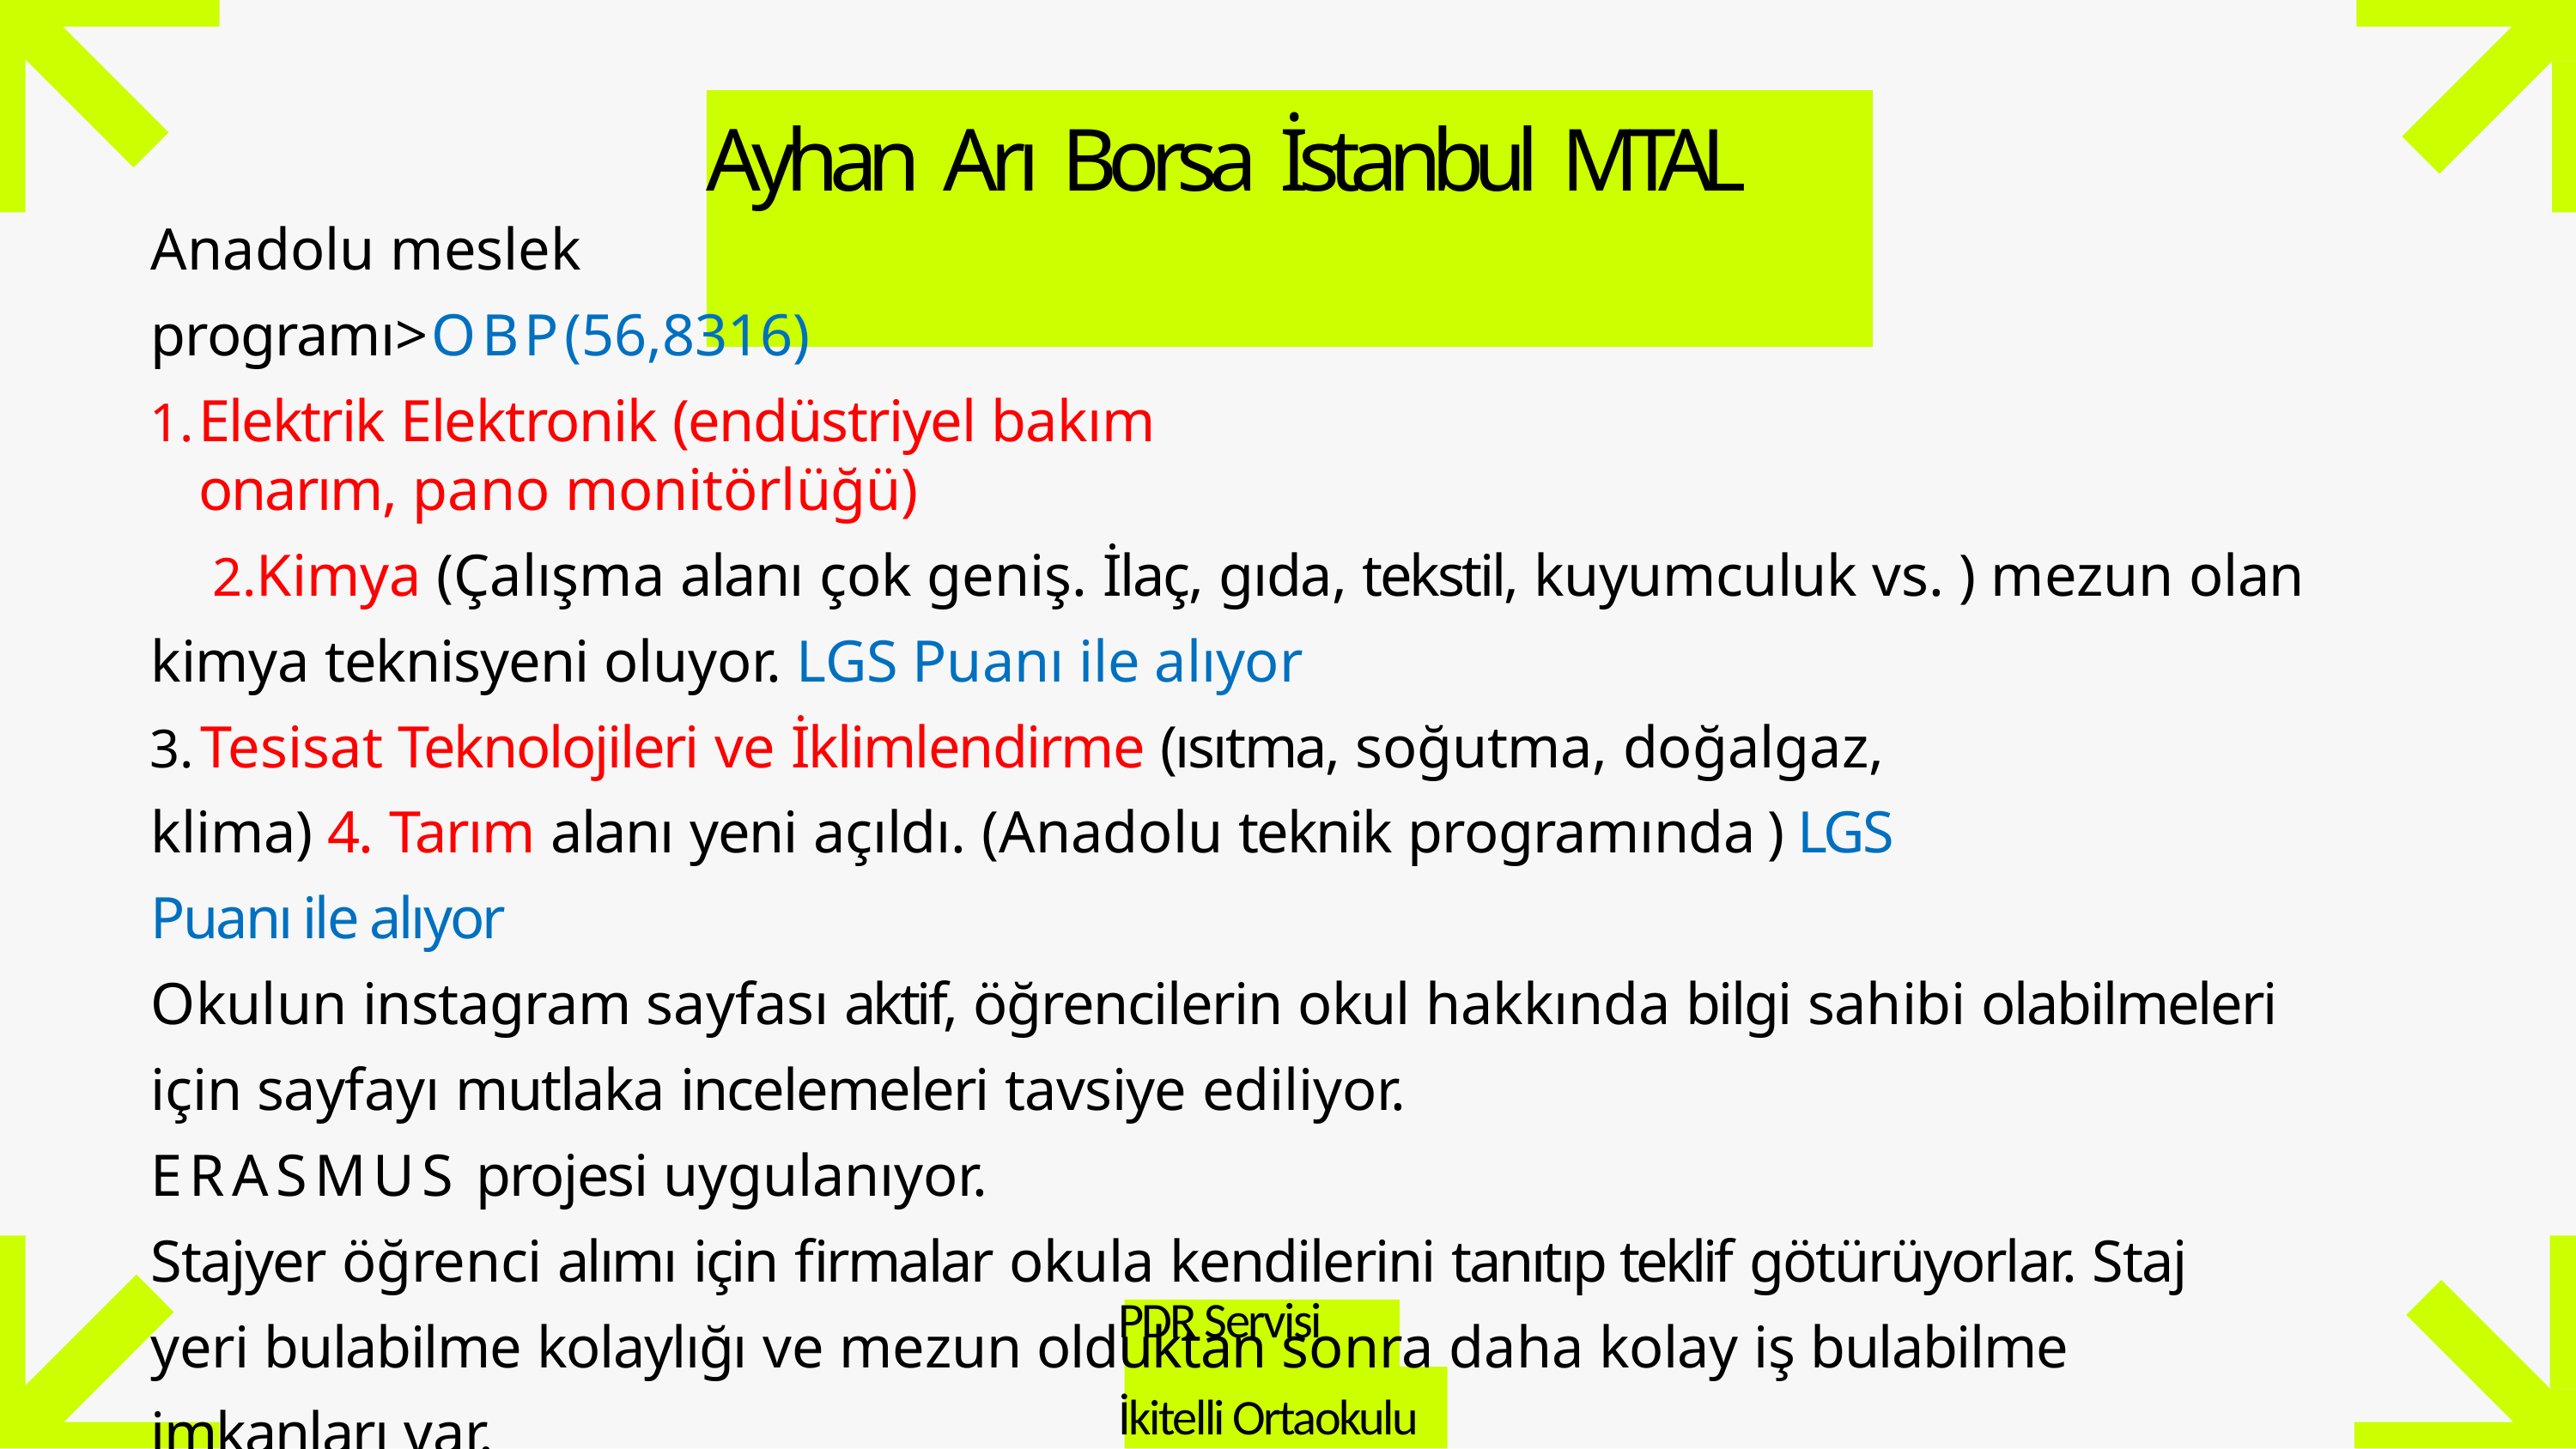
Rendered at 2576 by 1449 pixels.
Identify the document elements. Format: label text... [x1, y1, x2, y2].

title Ayhan Arı Borsa İstanbul MTAL [706, 90, 1874, 193]
text_box Anadolu meslek programı>OBP(56,8316) Elektrik Elektronik (endüstriyel bakım onarım, pano monitörlüğü) Kimya (Çalışma alanı çok geniş. İlaç, gıda, tekstil, kuyumculuk vs. ) mezun olan kimya teknisyeni oluyor. LGS Puanı ile alıyor Tesisat Teknolojileri ve İklimlendirme (ısıtma, soğutma, doğalgaz, klima) 4. Tarım alanı yeni açıldı. (Anadolu teknik programında ) LGS Puanı ile alıyor Okulun instagram sayfası aktif, öğrencilerin okul hakkında bilgi sahibi olabilmeleri için sayfayı mutlaka incelemeleri tavsiye ediliyor. ERASMUS projesi uygulanıyor. Stajyer öğrenci alımı için firmalar okula kendilerini tanıtıp teklif götürüyorlar. Staj yeri bulabilme kolaylığı ve mezun olduktan sonra daha kolay iş bulabilme imkanları var. [149, 193, 2394, 1449]
